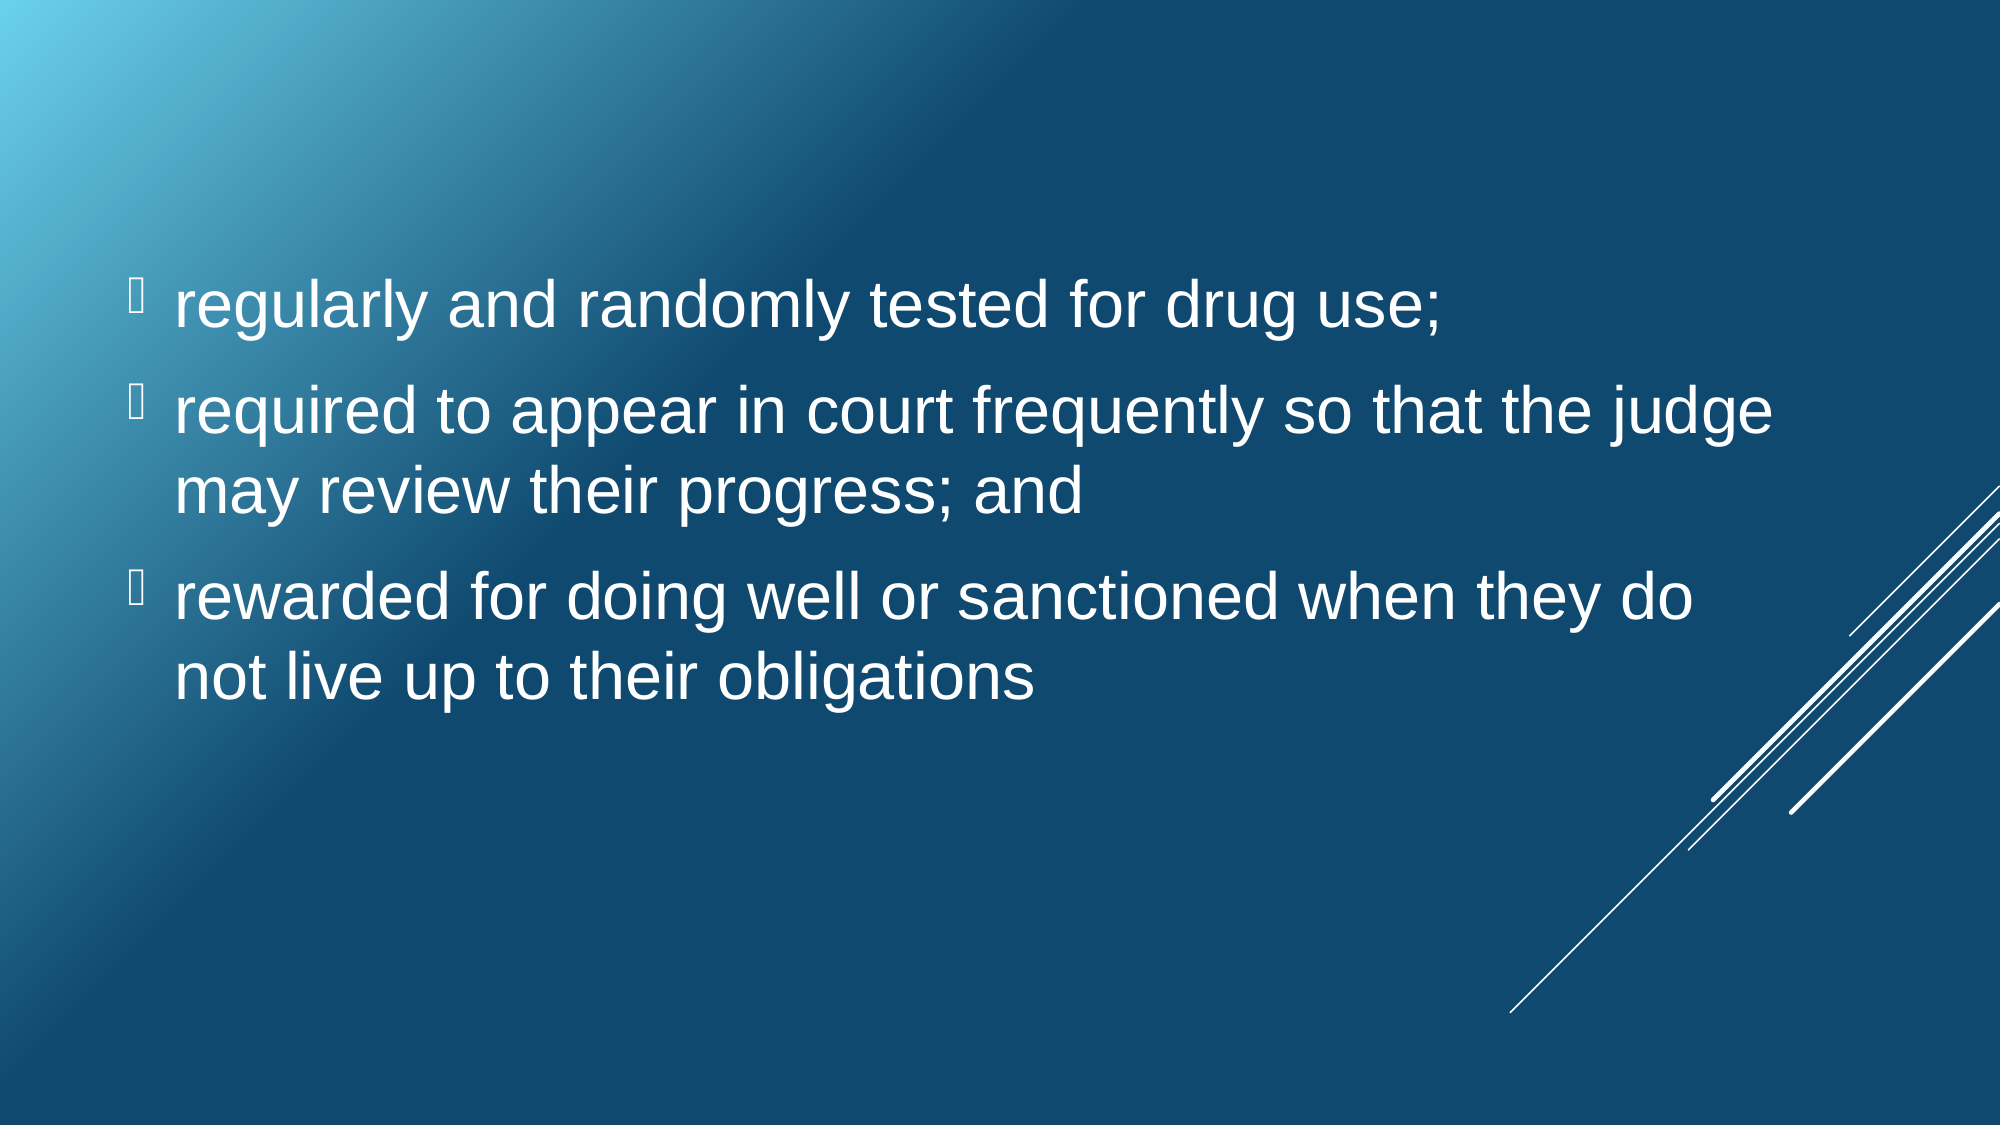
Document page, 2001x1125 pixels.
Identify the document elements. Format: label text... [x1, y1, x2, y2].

list regularly and randomly tested for drug use; required to appear in court frequently so that the judge may review their progress; and rewarded for doing well or sanctioned when they do not live up to their obligations [112, 253, 1797, 916]
